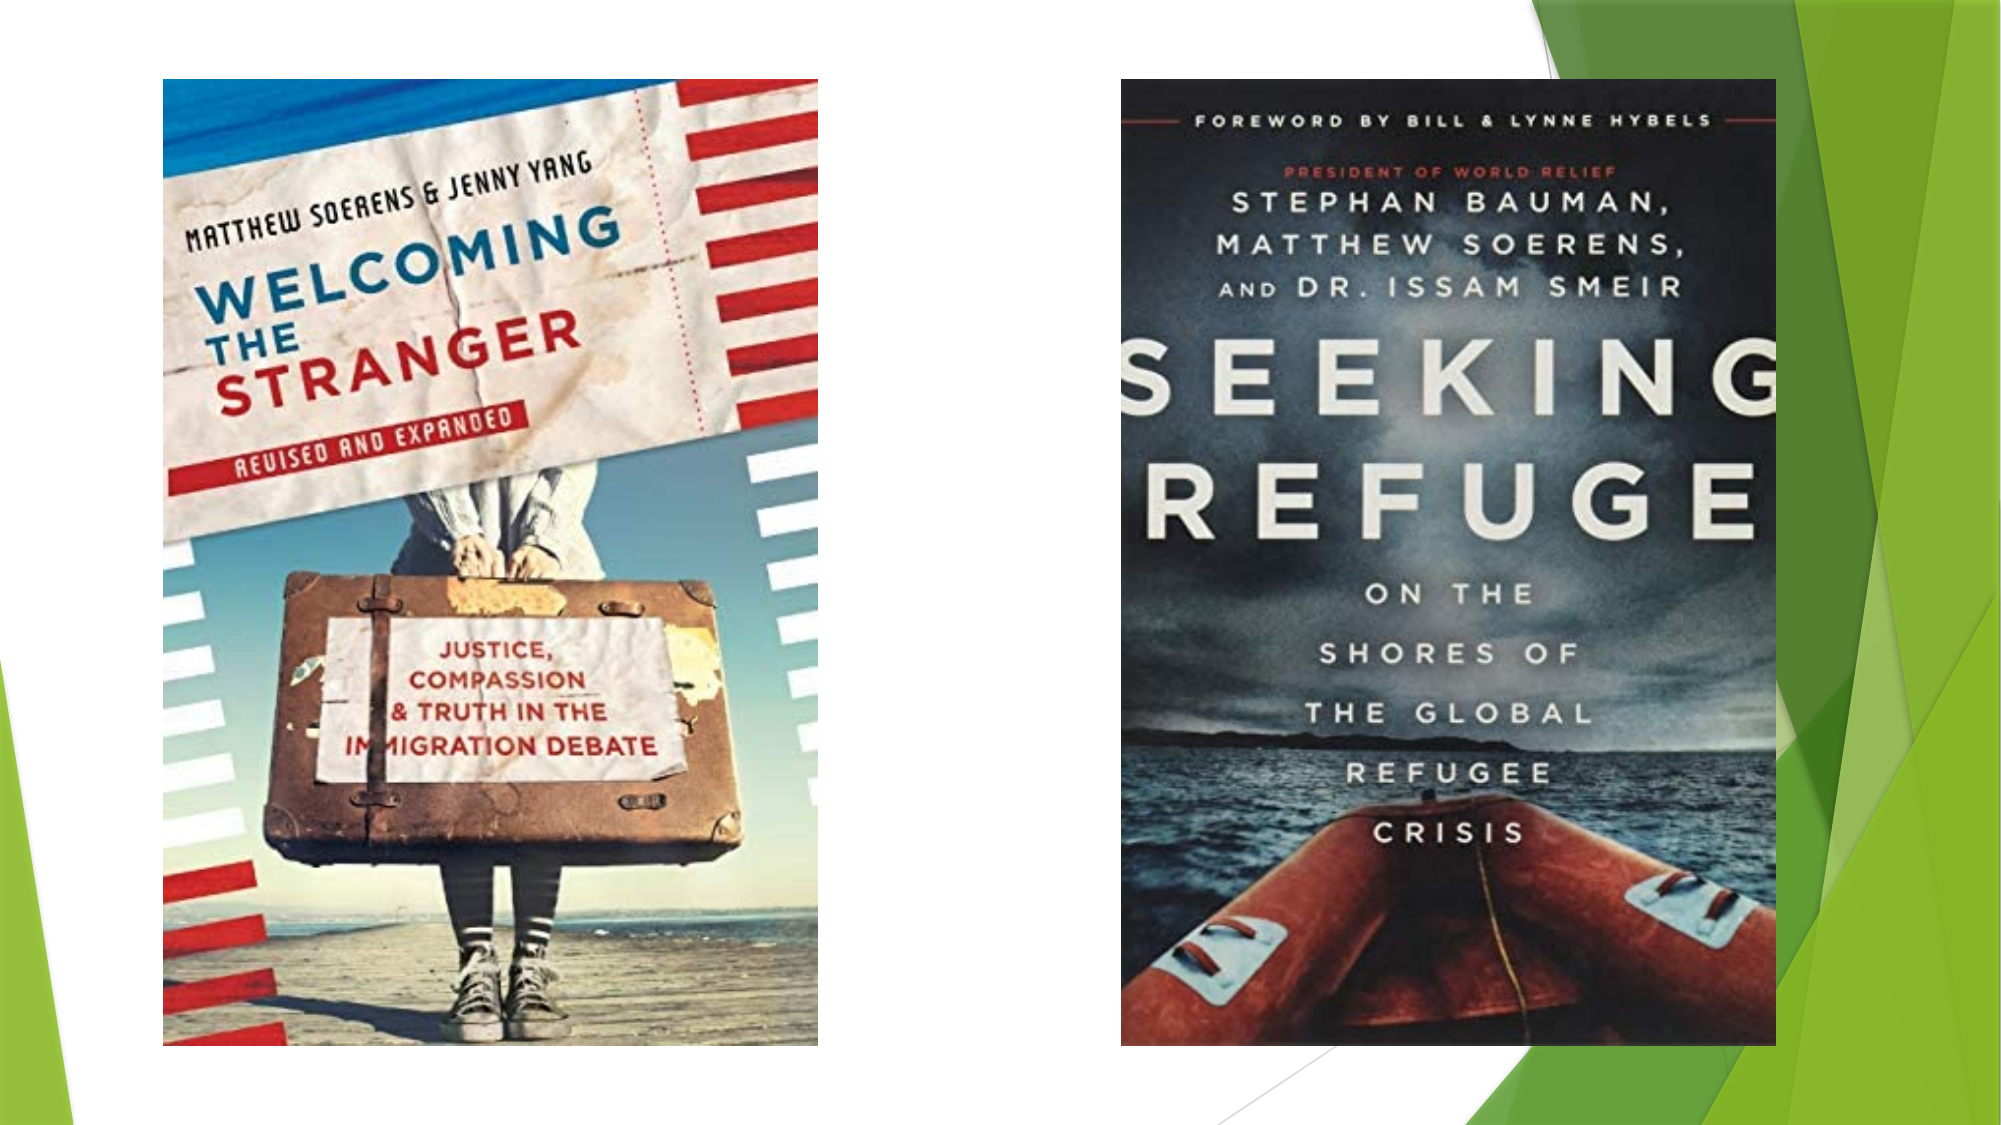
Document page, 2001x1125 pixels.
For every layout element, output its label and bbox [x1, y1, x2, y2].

picture [1121, 79, 1776, 1046]
picture [478, 79, 489, 83]
picture [163, 79, 818, 1046]
